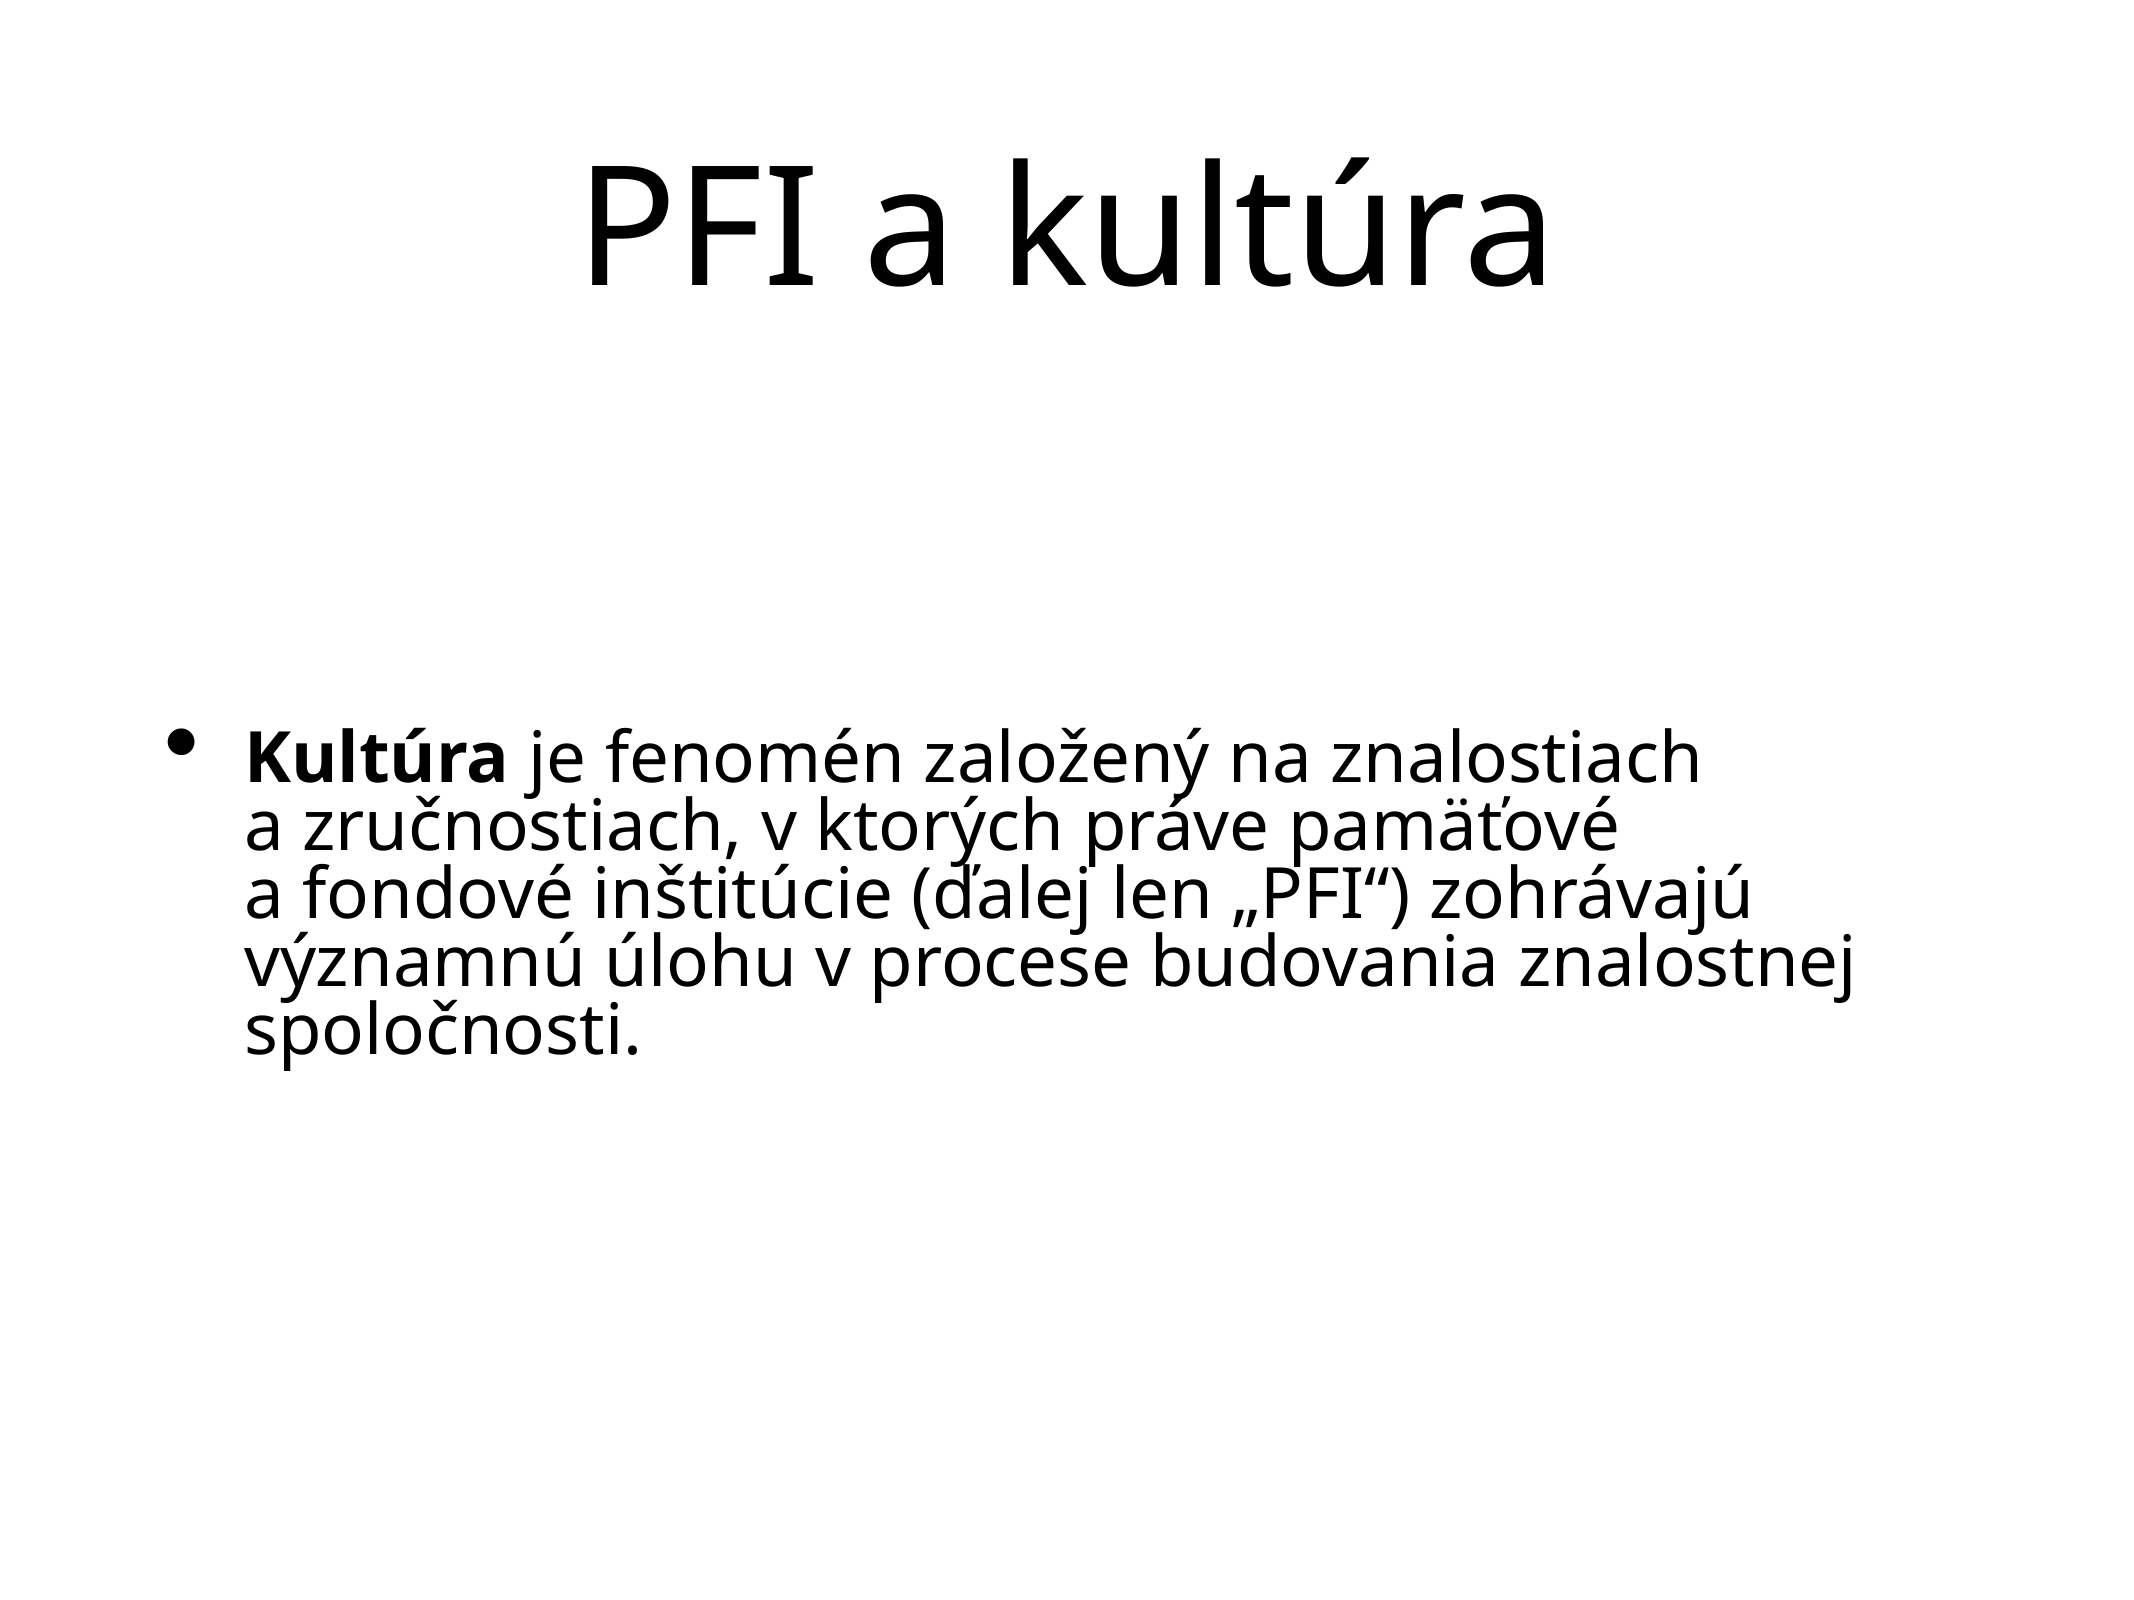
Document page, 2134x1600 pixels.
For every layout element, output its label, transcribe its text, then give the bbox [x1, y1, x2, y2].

title PFI a kultúra [155, 41, 1978, 397]
list Kultúra je fenomén založený na znalostiach a zručnostiach, v ktorých práve pamäťové a fondové inštitúcie (ďalej len „PFI“) zohrávajú významnú úlohu v procese budovania znalostnej spoločnosti. [155, 424, 1978, 1457]
